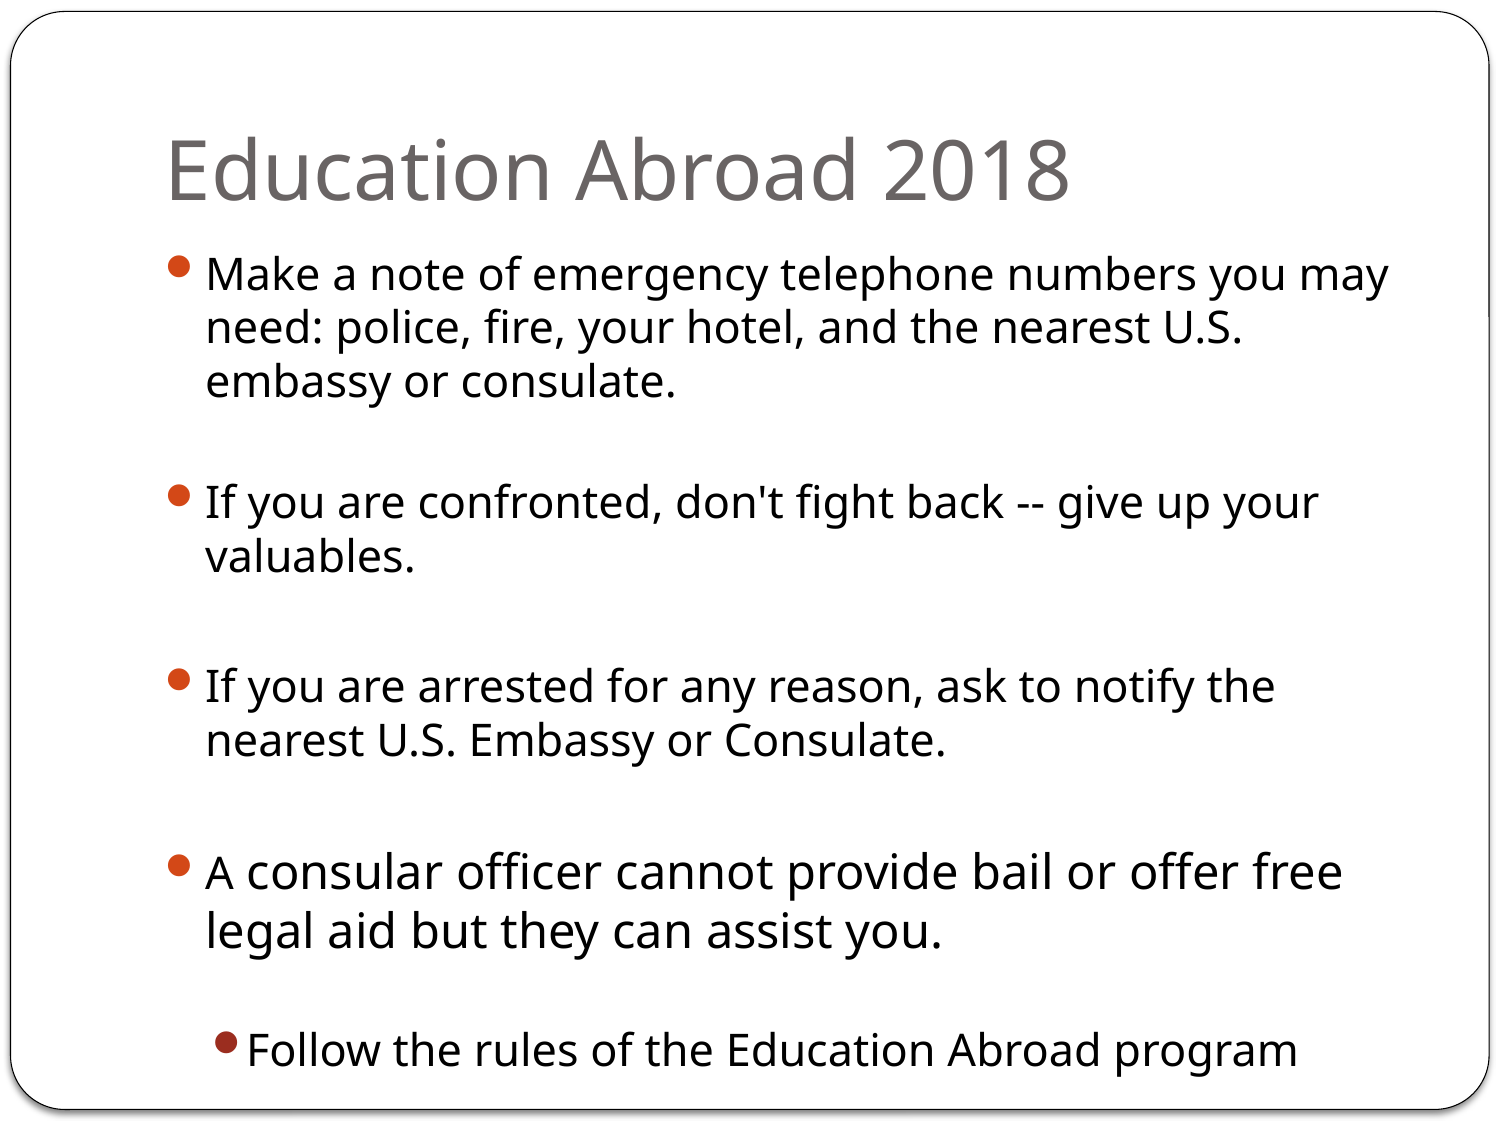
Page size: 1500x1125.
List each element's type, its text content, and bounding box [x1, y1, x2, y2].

list Make a note of emergency telephone numbers you may need: police, fire, your hotel, and the nearest U.S. embassy or consulate. If you are confronted, don't fight back -- give up your valuables. If you are arrested for any reason, ask to notify the nearest U.S. Embassy or Consulate. A consular officer cannot provide bail or offer free legal aid but they can assist you. Follow the rules of the Education Abroad program [150, 237, 1425, 1088]
title Education Abroad 2018 [150, 45, 1425, 233]
